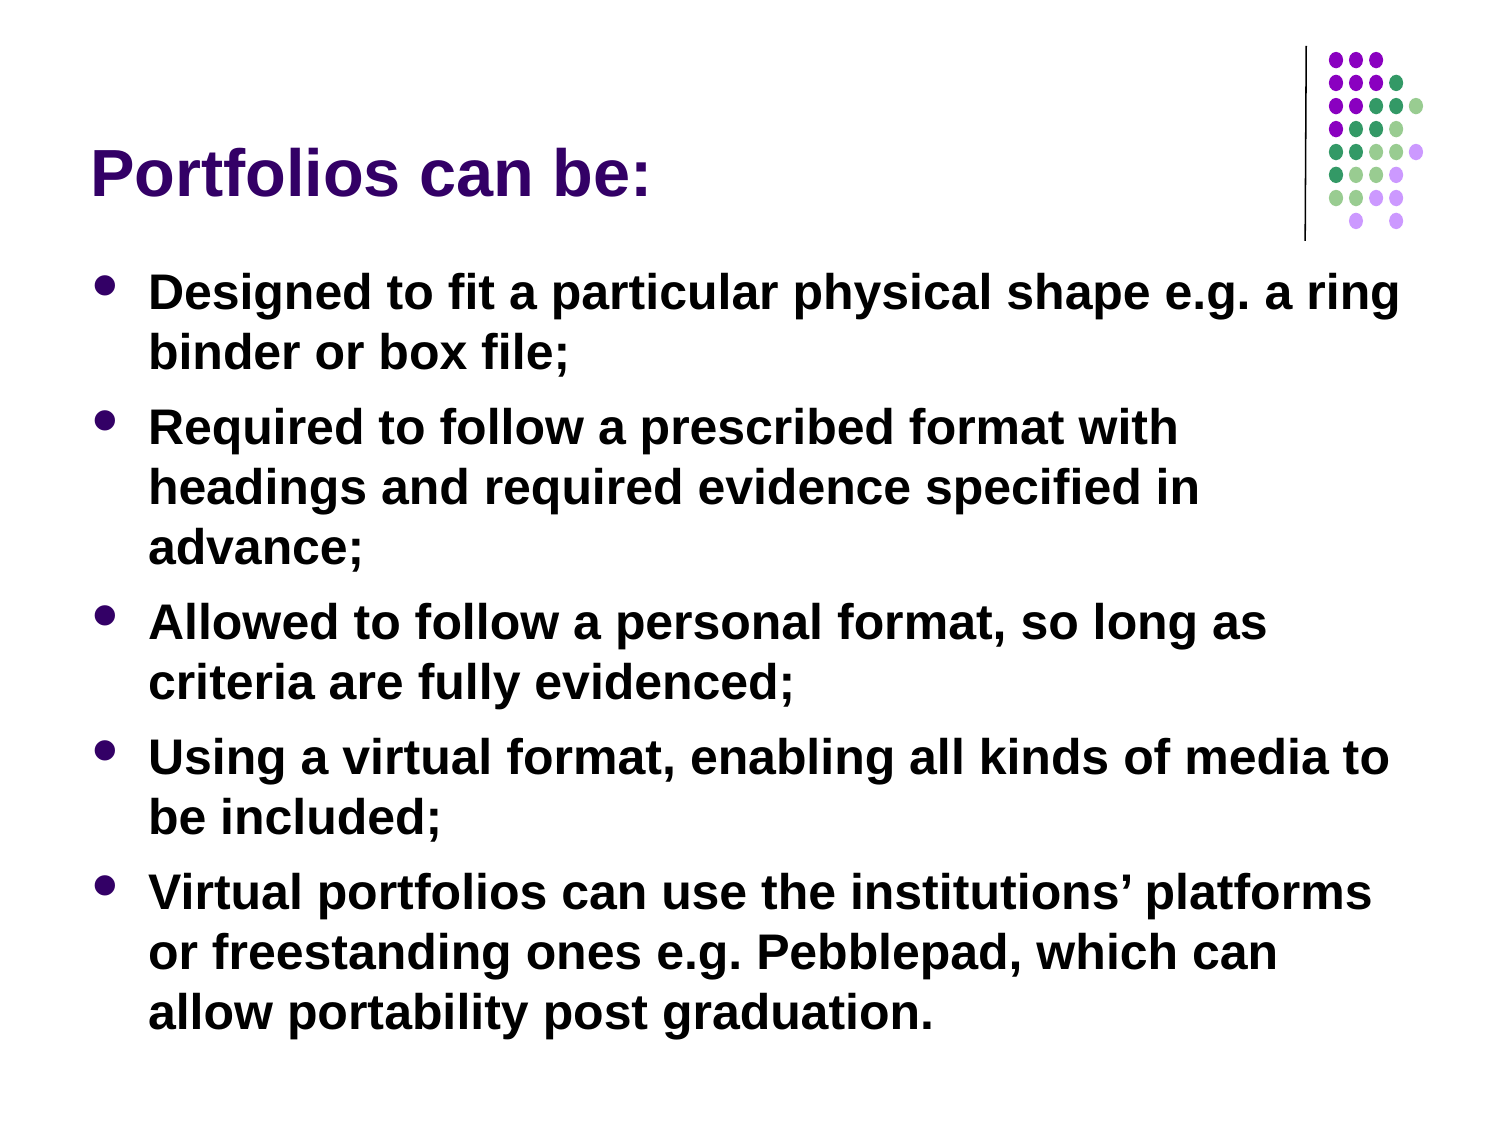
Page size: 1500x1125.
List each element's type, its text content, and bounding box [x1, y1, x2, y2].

title Portfolios can be: [75, 40, 1313, 218]
list Designed to fit a particular physical shape e.g. a ring binder or box file; Required to follow a prescribed format with headings and required evidence specified in advance; Allowed to follow a personal format, so long as criteria are fully evidenced; Using a virtual format, enabling all kinds of media to be included; Virtual portfolios can use the institutions’ platforms or freestanding ones e.g. Pebblepad, which can allow portability post graduation. [76, 252, 1427, 1039]
